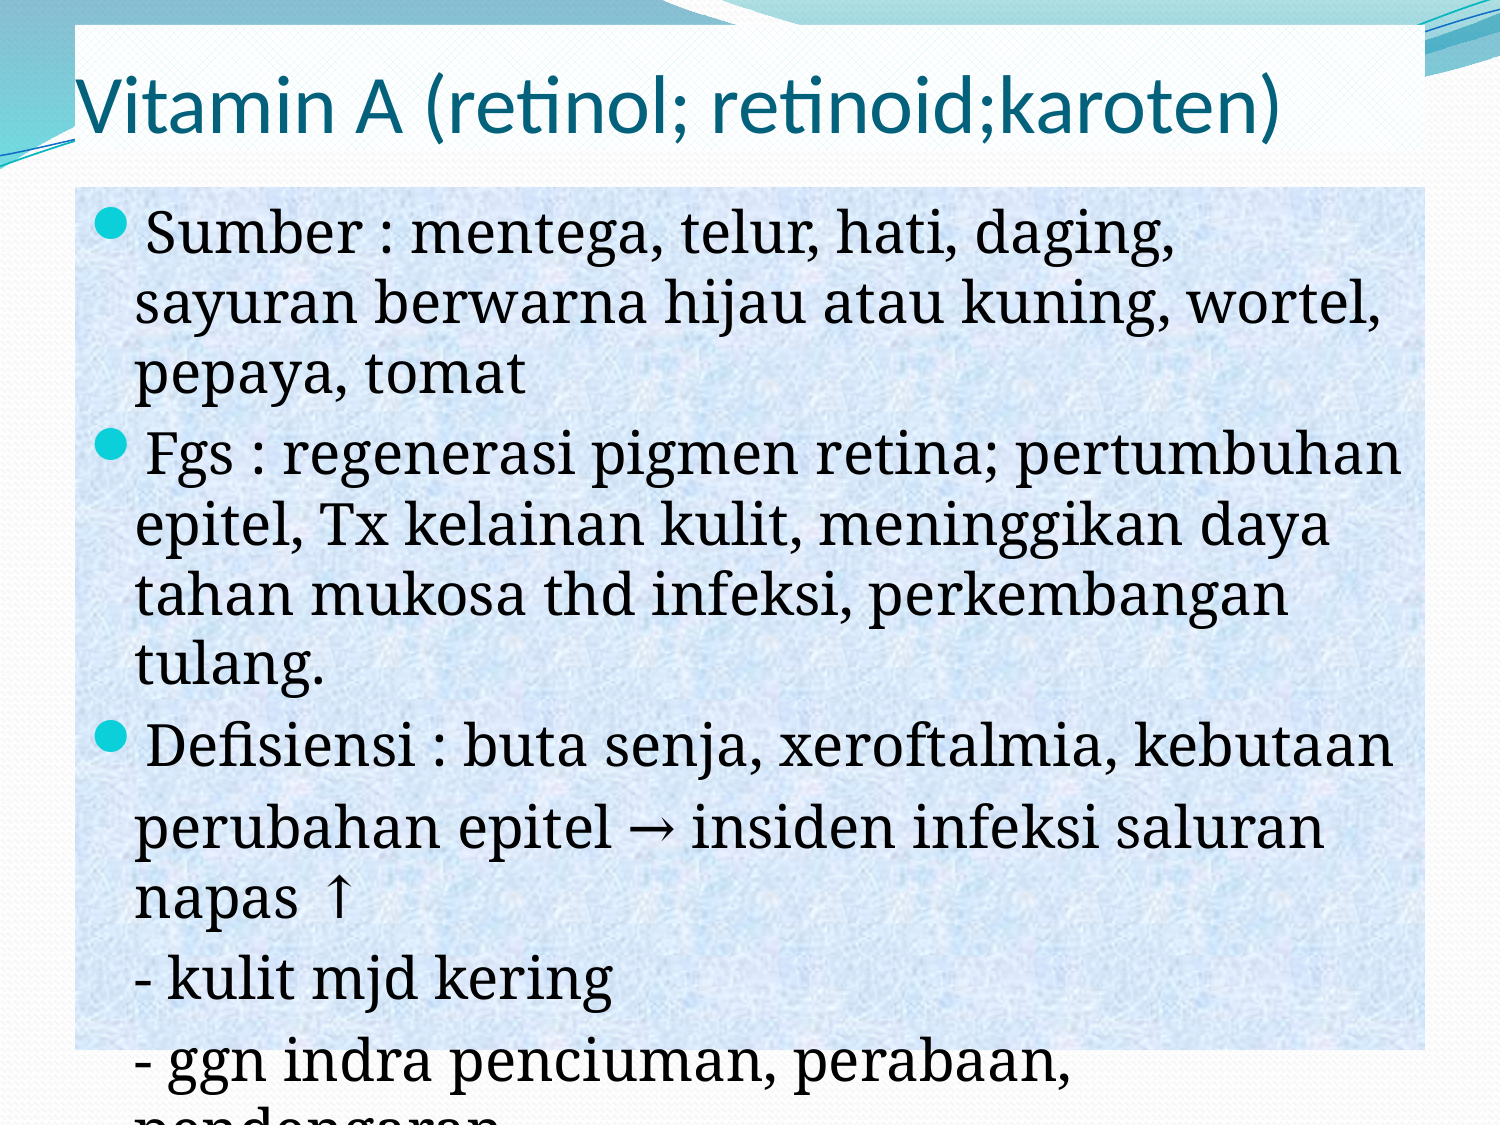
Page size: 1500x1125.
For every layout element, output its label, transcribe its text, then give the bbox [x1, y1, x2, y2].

list Sumber : mentega, telur, hati, daging, sayuran berwarna hijau atau kuning, wortel, pepaya, tomat Fgs : regenerasi pigmen retina; pertumbuhan epitel, Tx kelainan kulit, meninggikan daya tahan mukosa thd infeksi, perkembangan tulang. Defisiensi : buta senja, xeroftalmia, kebutaan perubahan epitel → insiden infeksi saluran napas ↑ - kulit mjd kering - ggn indra penciuman, perabaan, pendengaran [74, 187, 1426, 1051]
title Vitamin A (retinol; retinoid;karoten) [74, 24, 1426, 151]
